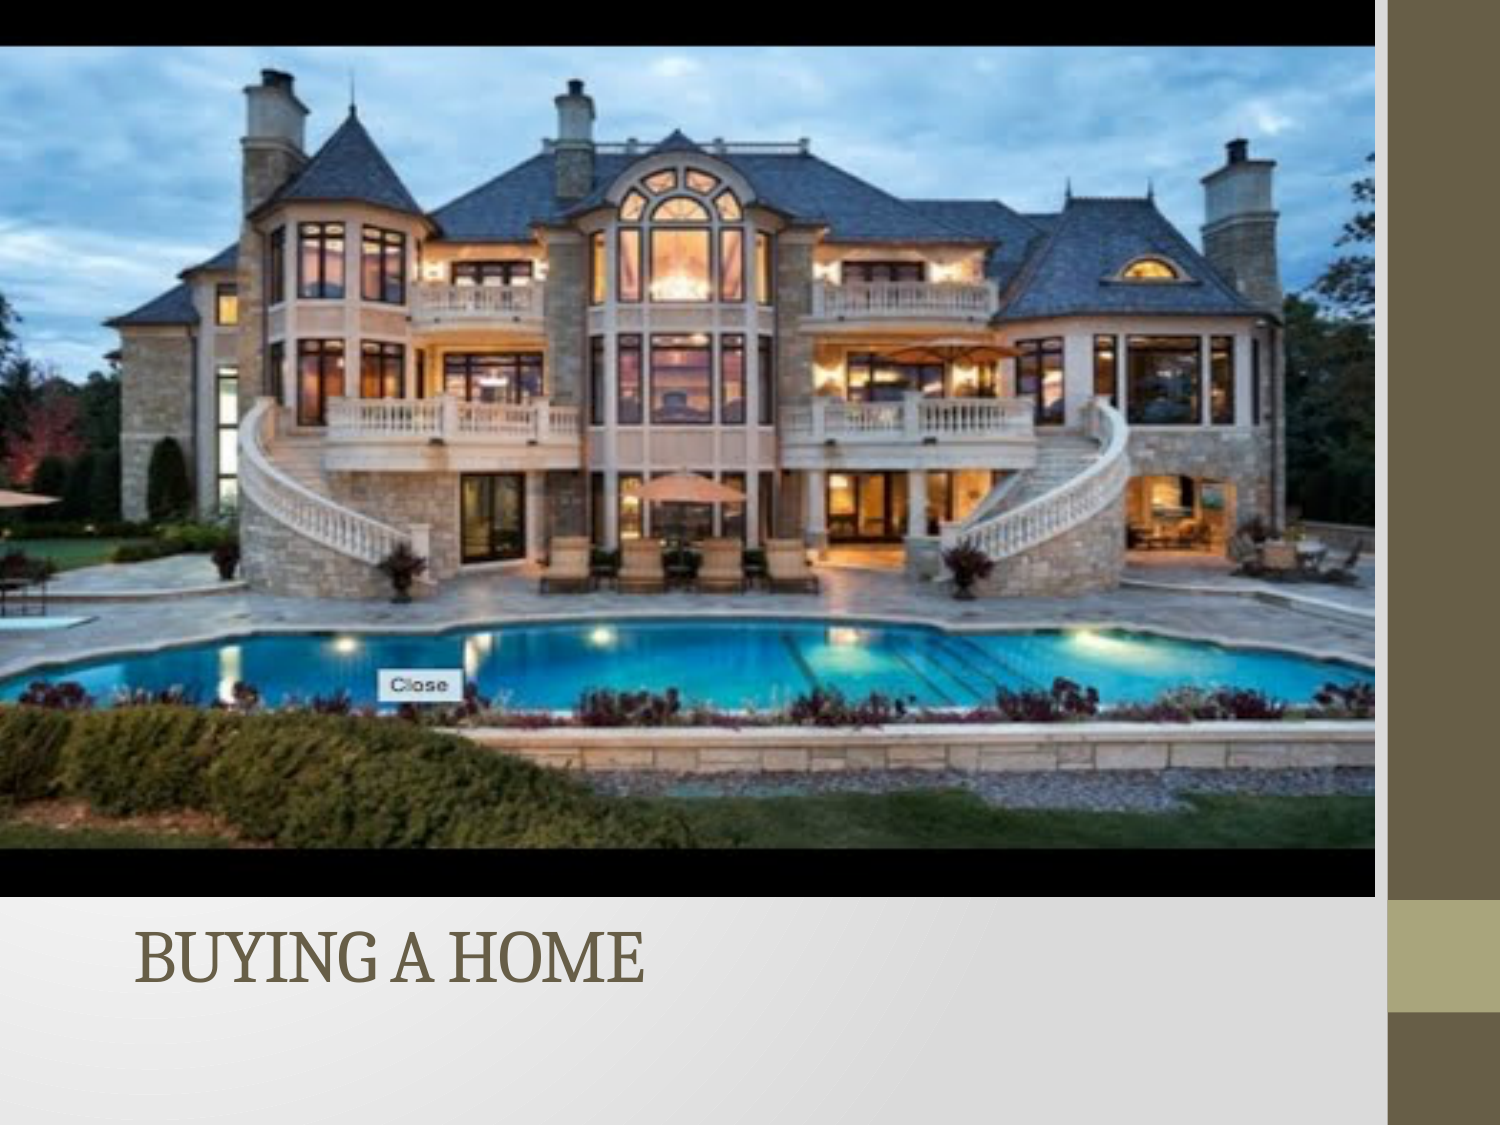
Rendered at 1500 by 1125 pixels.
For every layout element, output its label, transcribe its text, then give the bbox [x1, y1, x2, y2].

picture [0, 0, 1376, 898]
title Buying a Home [118, 904, 1375, 1092]
